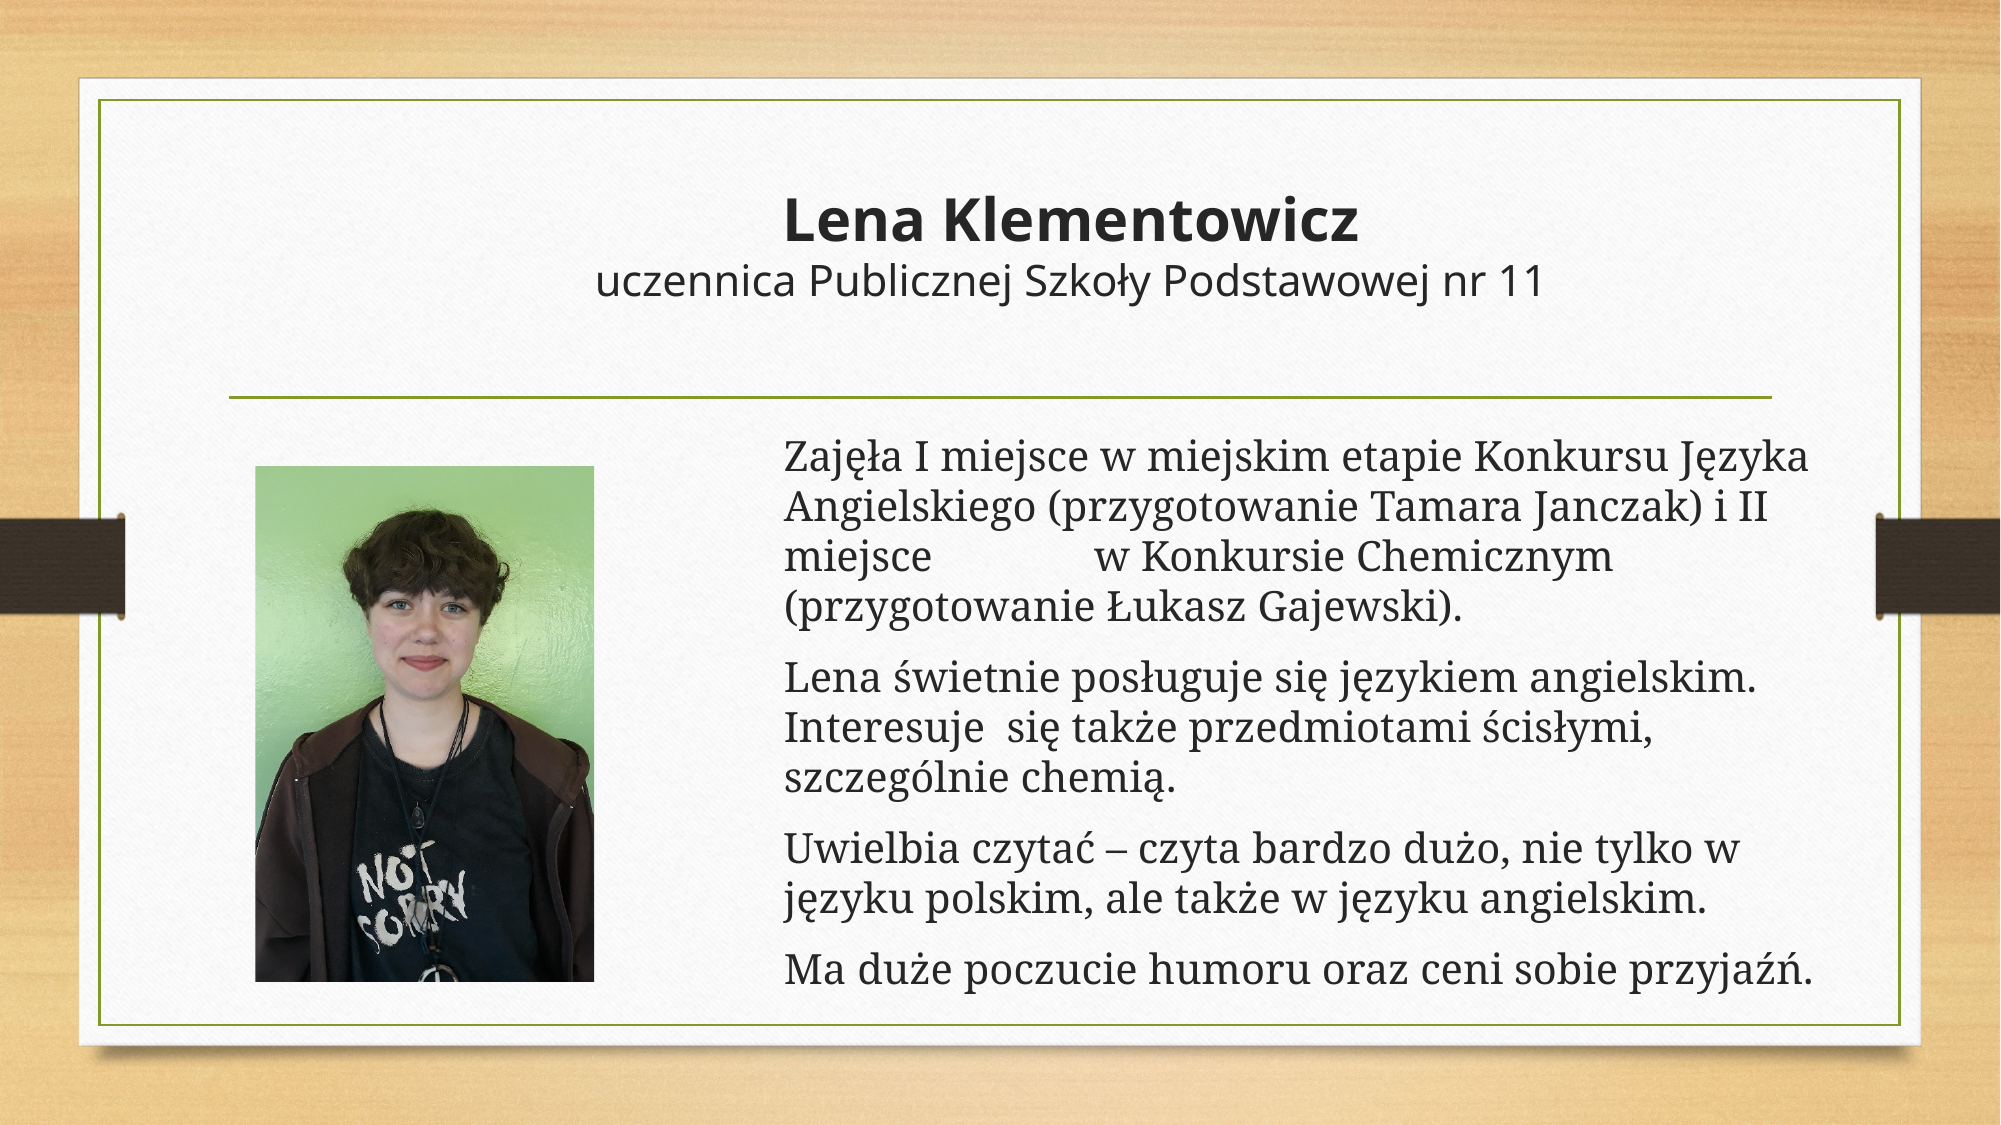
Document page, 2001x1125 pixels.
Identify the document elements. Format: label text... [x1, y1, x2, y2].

picture [0, 0, 2001, 1125]
title Lena Klementowicz uczennica Publicznej Szkoły Podstawowej nr 11 [255, 102, 1888, 313]
list Zajęła I miejsce w miejskim etapie Konkursu Języka Angielskiego (przygotowanie Tamara Janczak) i II miejsce w Konkursie Chemicznym (przygotowanie Łukasz Gajewski). Lena świetnie posługuje się językiem angielskim. Interesuje się także przedmiotami ścisłymi, szczególnie chemią. Uwielbia czytać – czyta bardzo dużo, nie tylko w języku polskim, ale także w języku angielskim. Ma duże poczucie humoru oraz ceni sobie przyjaźń. [768, 421, 1829, 1027]
